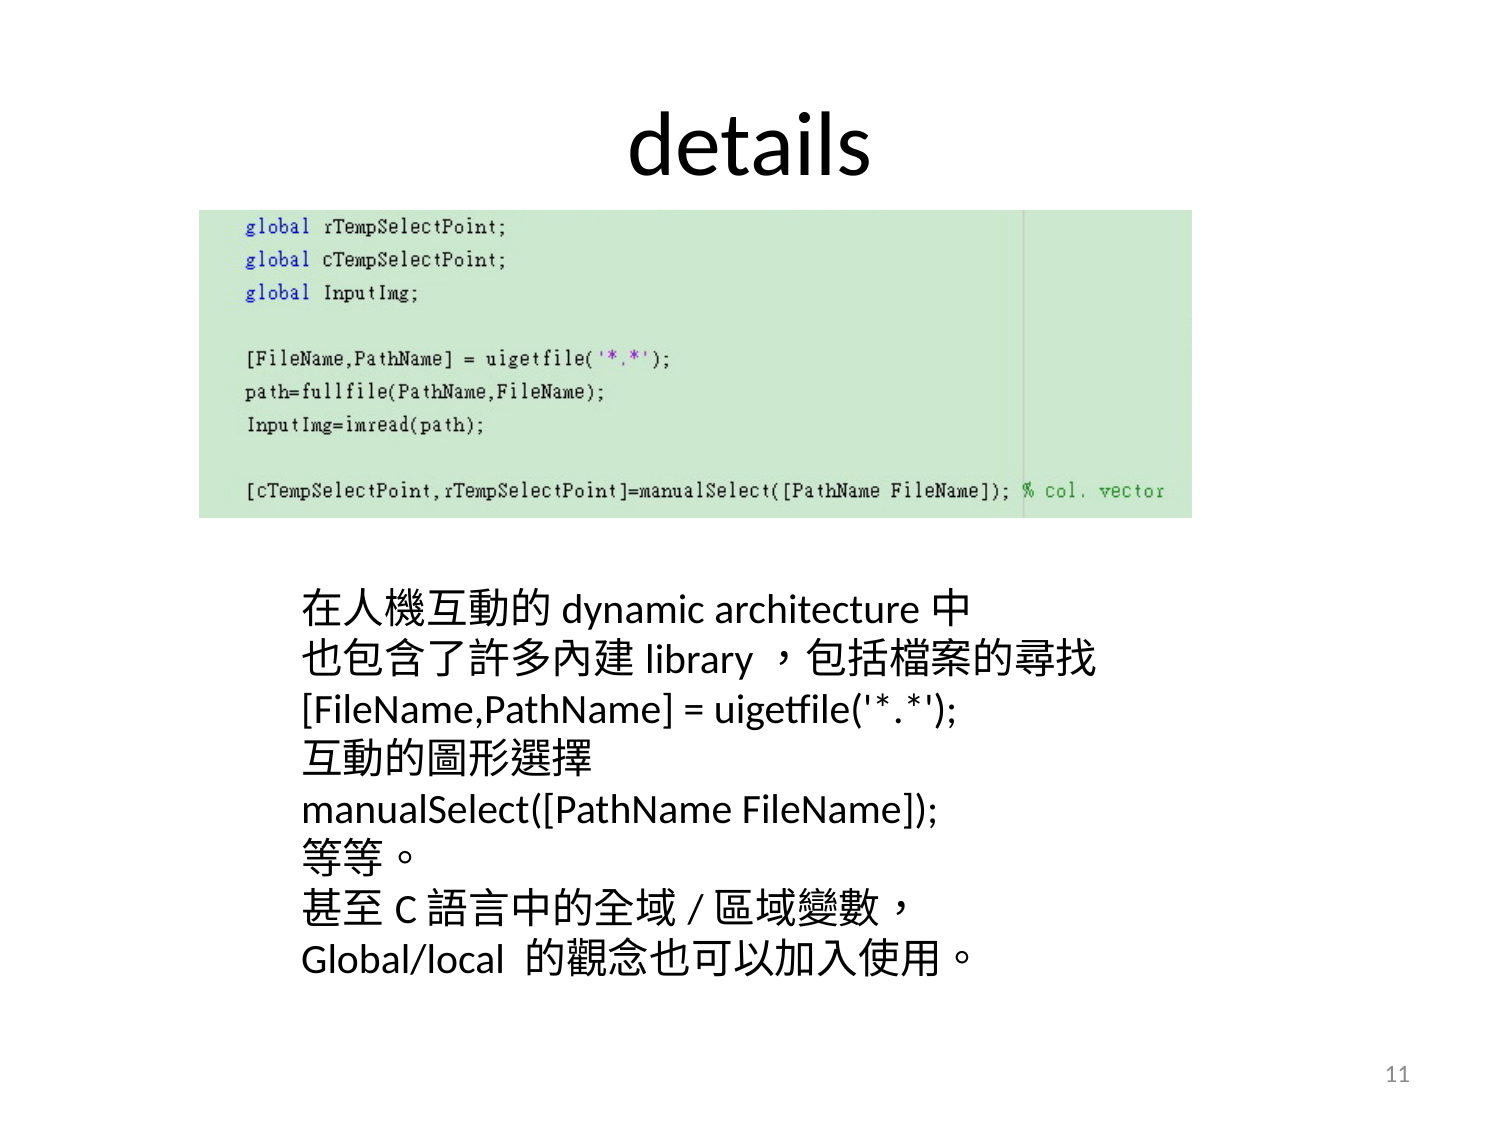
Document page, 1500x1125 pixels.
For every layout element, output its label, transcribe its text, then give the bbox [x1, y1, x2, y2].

picture [198, 210, 1192, 518]
title details [75, 45, 1425, 233]
slide_number 11 [1074, 1042, 1425, 1103]
text_box 在人機互動的dynamic architecture中 也包含了許多內建library，包括檔案的尋找 [FileName,PathName] = uigetfile('*.*'); 互動的圖形選擇 manualSelect([PathName FileName]); 等等。 甚至C語言中的全域/區域變數， Global/local 的觀念也可以加入使用。 [286, 574, 1113, 989]
